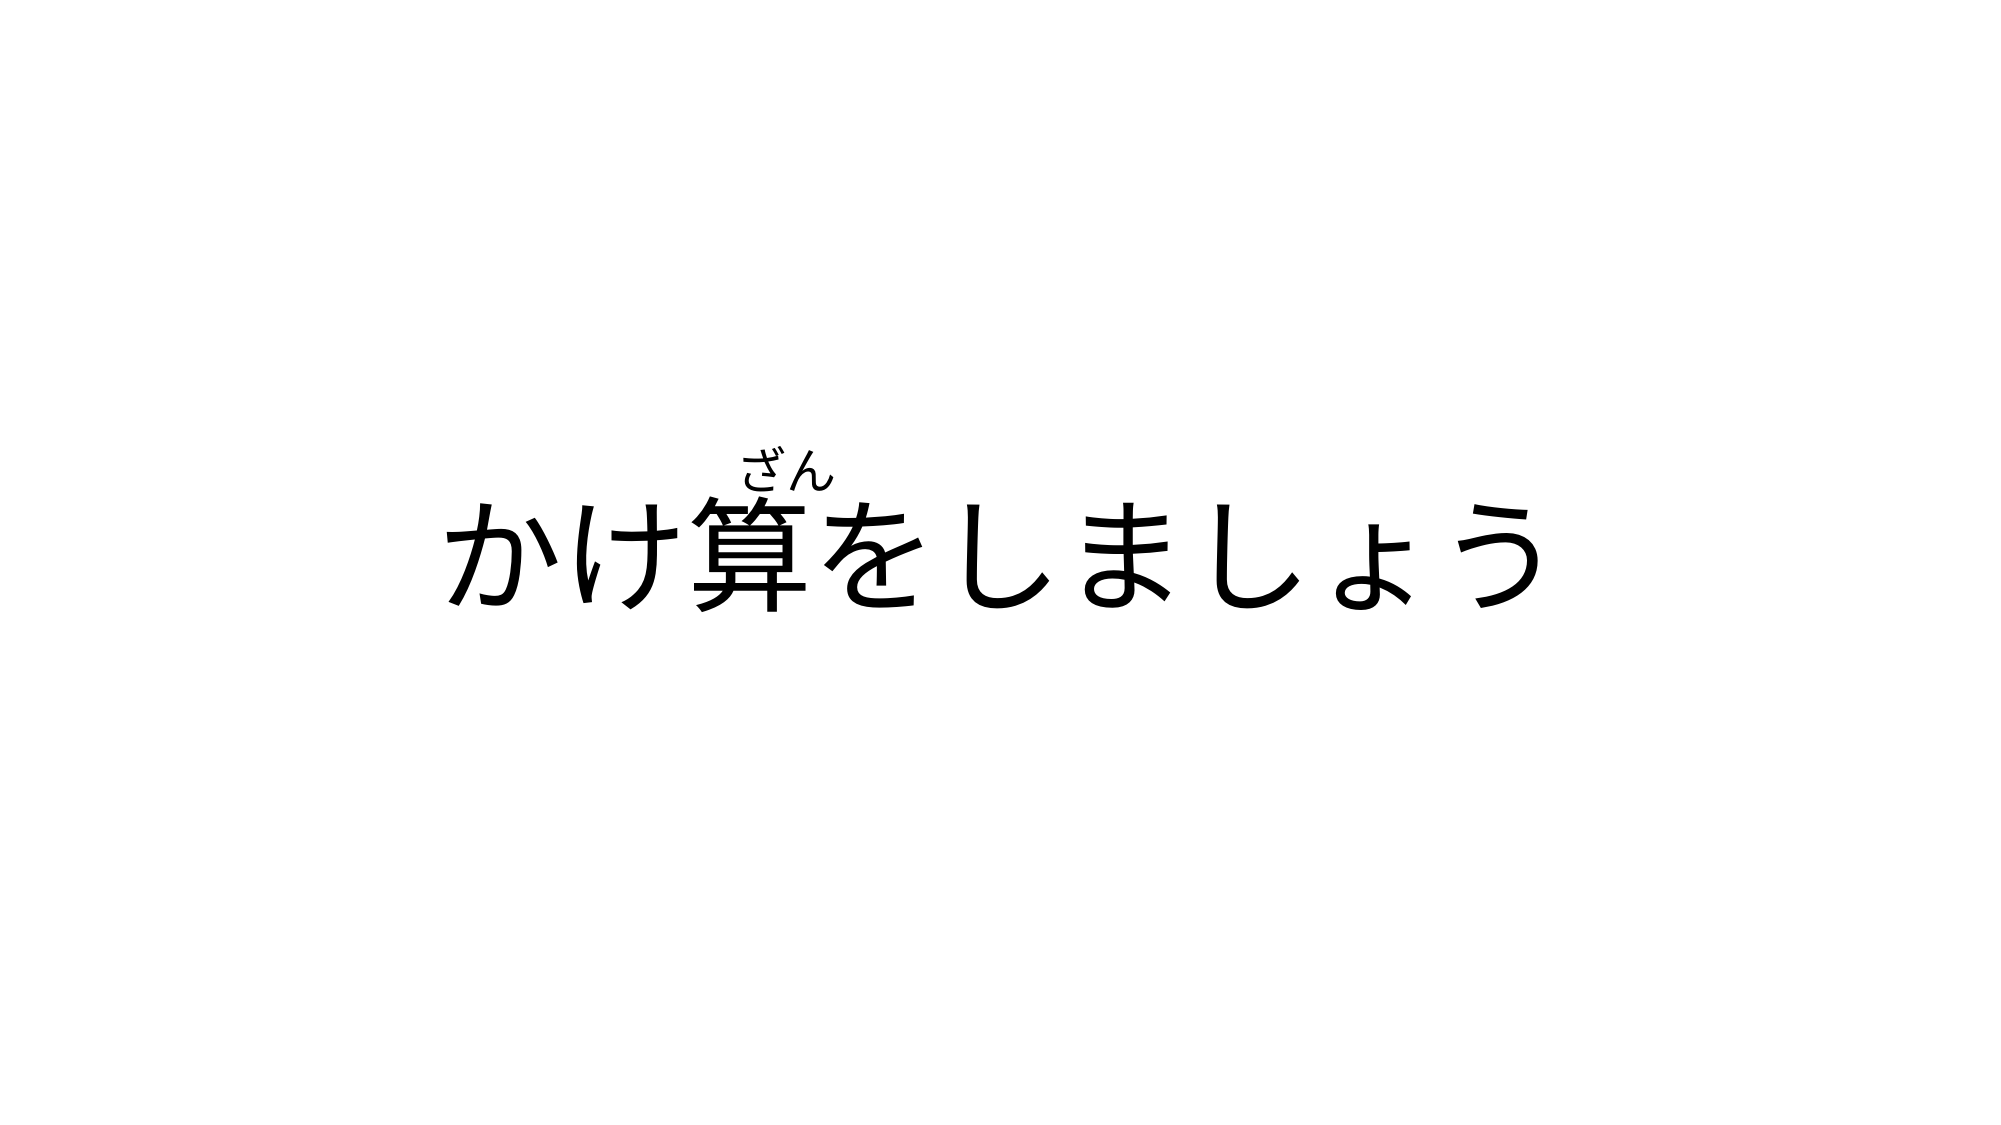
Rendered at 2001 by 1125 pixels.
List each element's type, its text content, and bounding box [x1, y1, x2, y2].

text_box ざん [721, 432, 873, 507]
title かけ算をしましょう [249, 366, 1750, 759]
